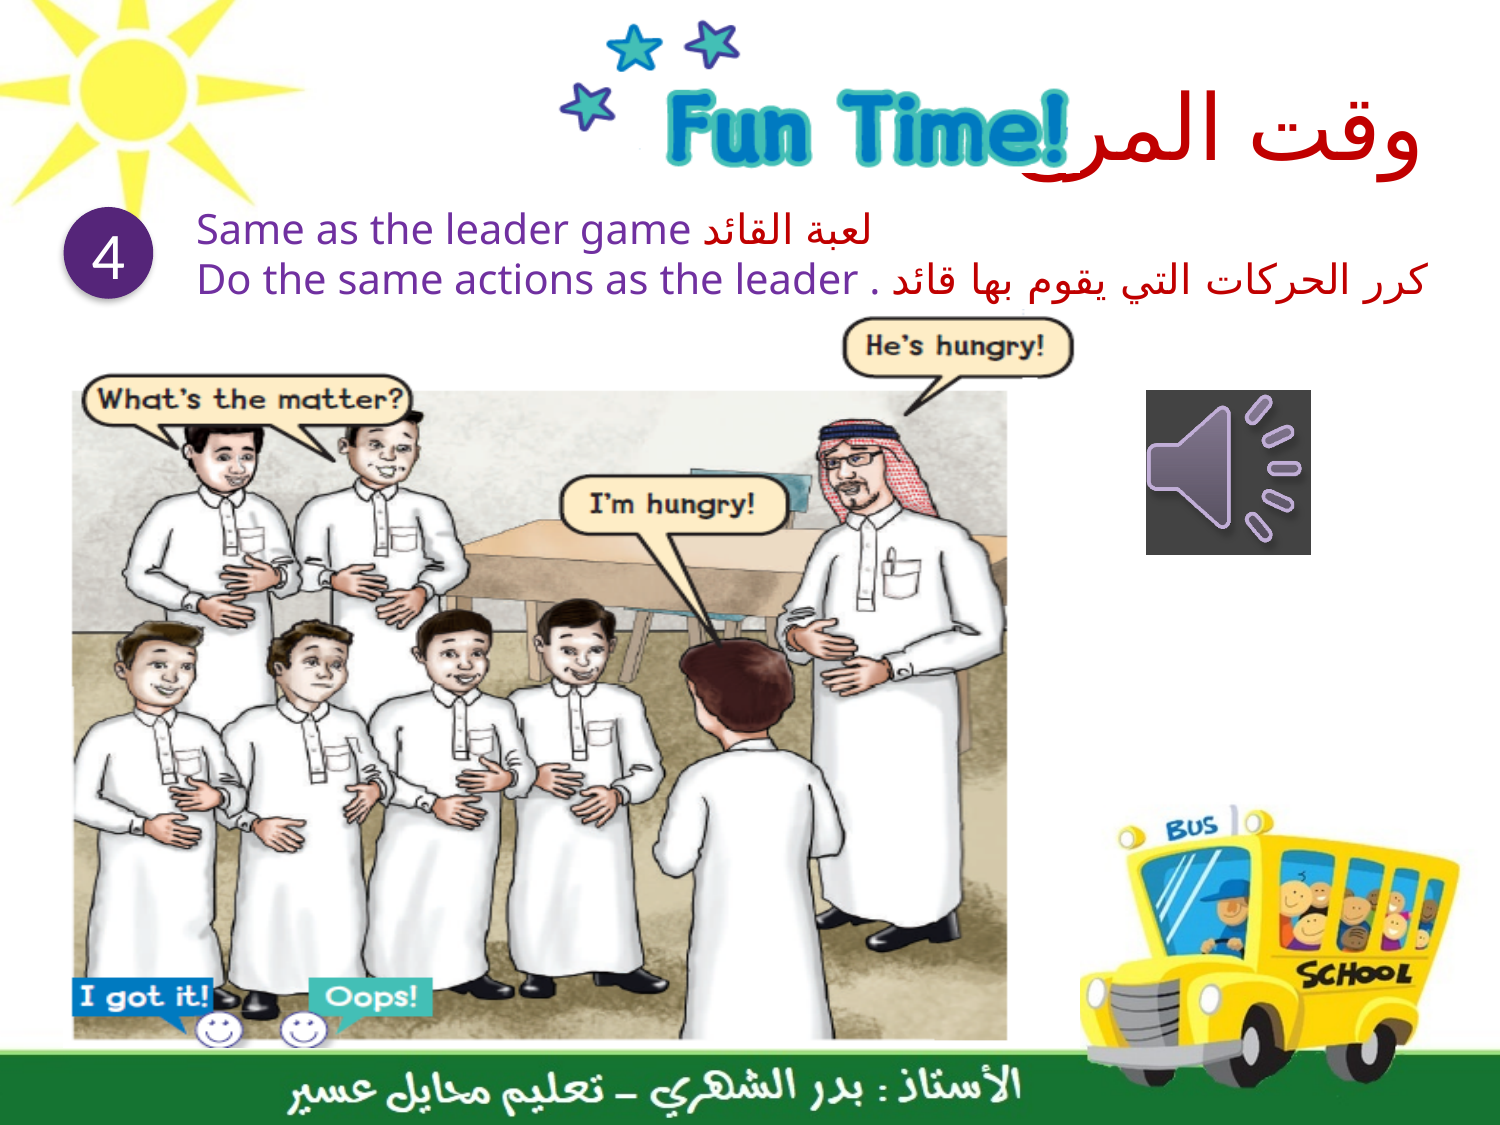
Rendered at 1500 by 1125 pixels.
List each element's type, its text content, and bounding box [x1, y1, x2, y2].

text_box وقت المرح [992, 61, 1465, 187]
text_box 4 [62, 205, 155, 300]
picture [0, 0, 1500, 1125]
text_box Same as the leader game لعبة القائد Do the same actions as the leader . كرر الحركات التي يقوم بها قائد الفريق [181, 195, 1444, 361]
